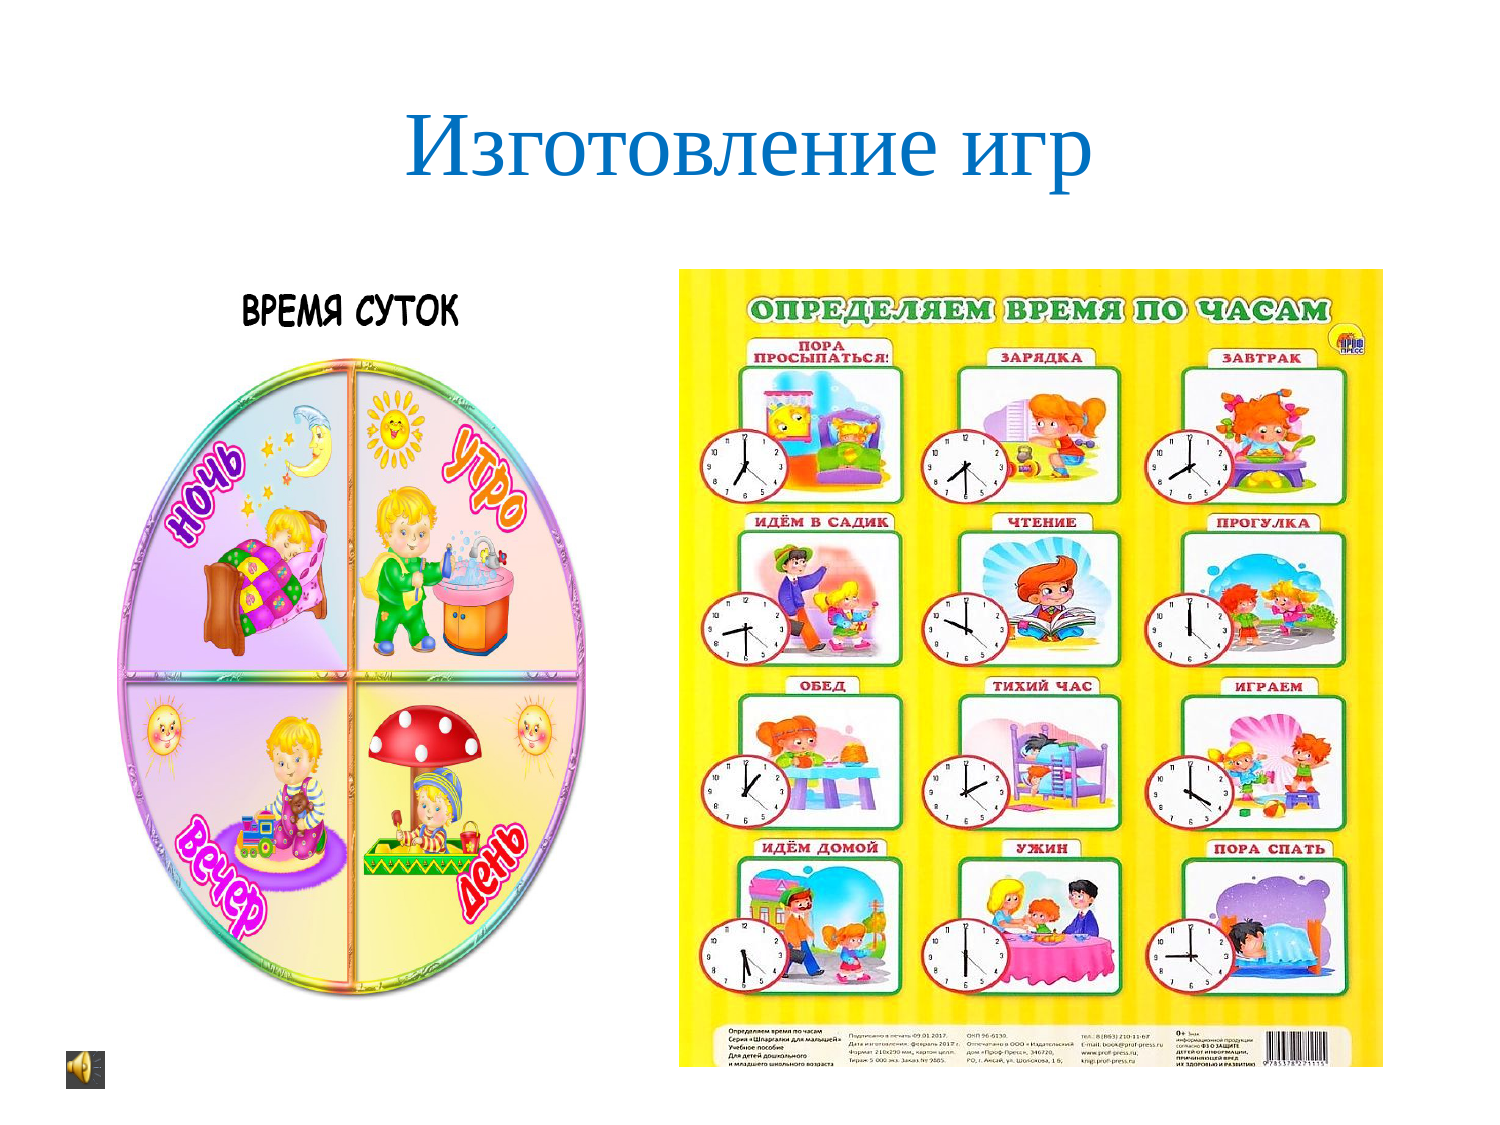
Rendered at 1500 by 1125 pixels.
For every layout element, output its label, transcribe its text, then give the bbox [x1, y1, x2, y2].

picture [65, 1049, 106, 1091]
picture [679, 269, 1383, 1067]
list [116, 257, 587, 1001]
title Изготовление игр [75, 45, 1425, 233]
